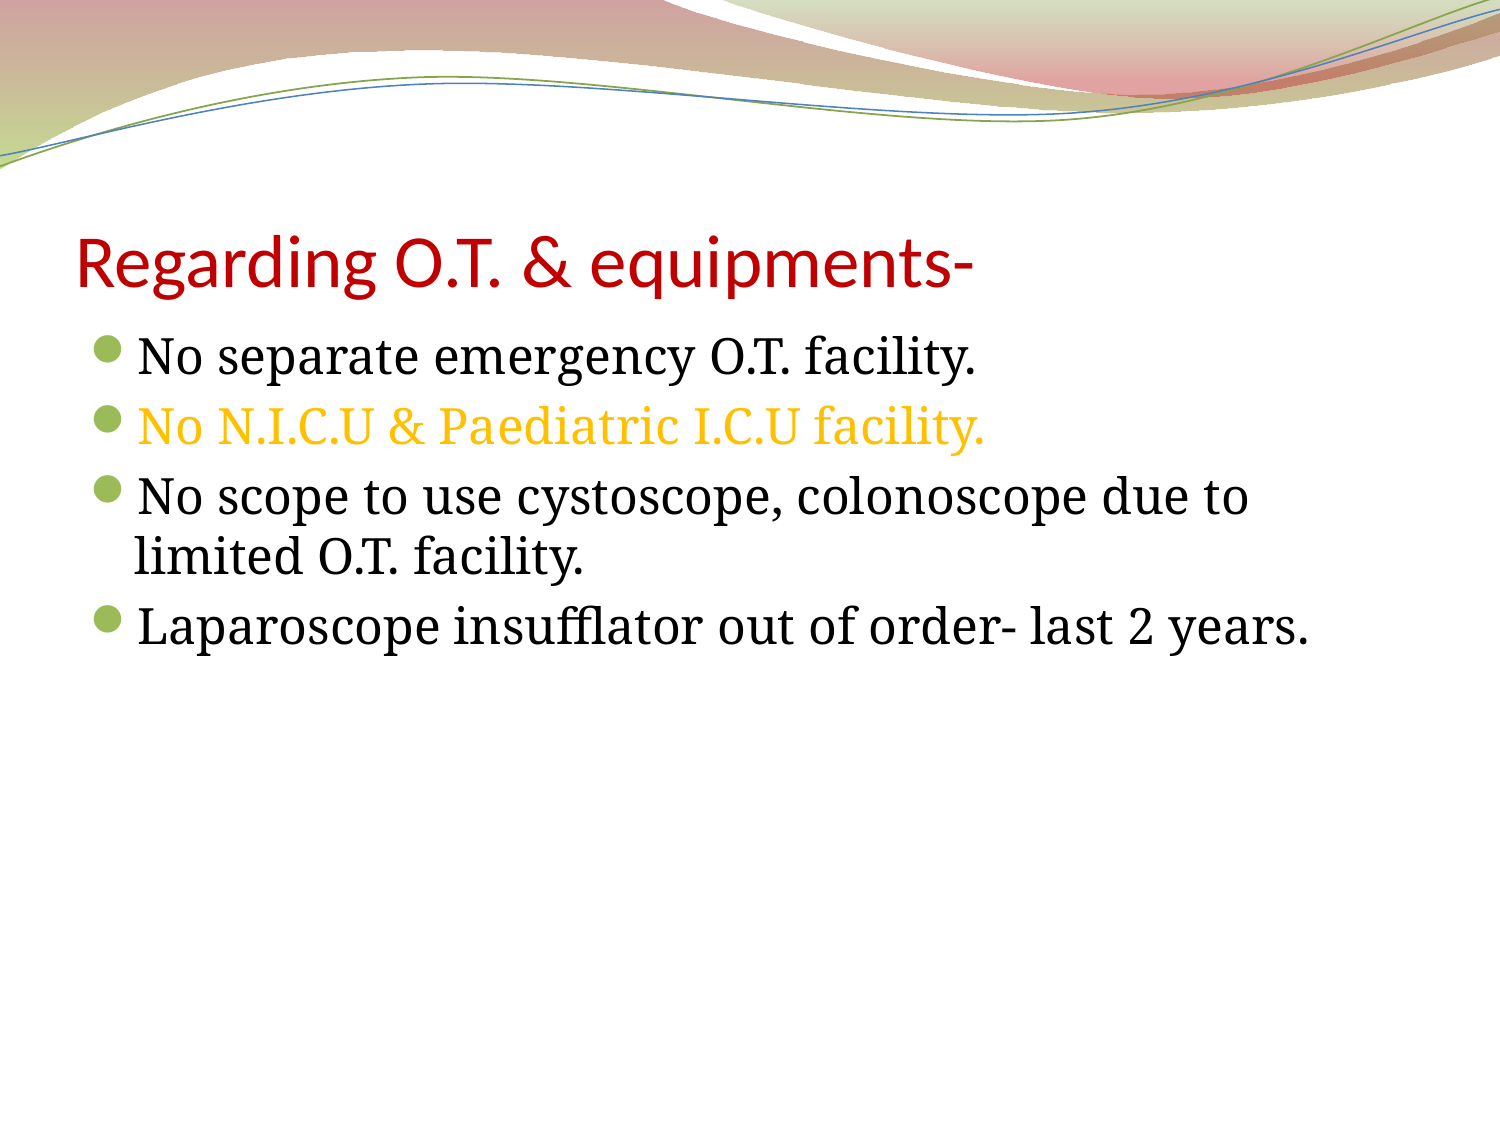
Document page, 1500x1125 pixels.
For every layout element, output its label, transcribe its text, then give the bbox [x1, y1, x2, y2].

list No separate emergency O.T. facility. No N.I.C.U & Paediatric I.C.U facility. No scope to use cystoscope, colonoscope due to limited O.T. facility. Laparoscope insufflator out of order- last 2 years. [75, 317, 1425, 1038]
title Regarding O.T. & equipments- [75, 115, 1425, 303]
